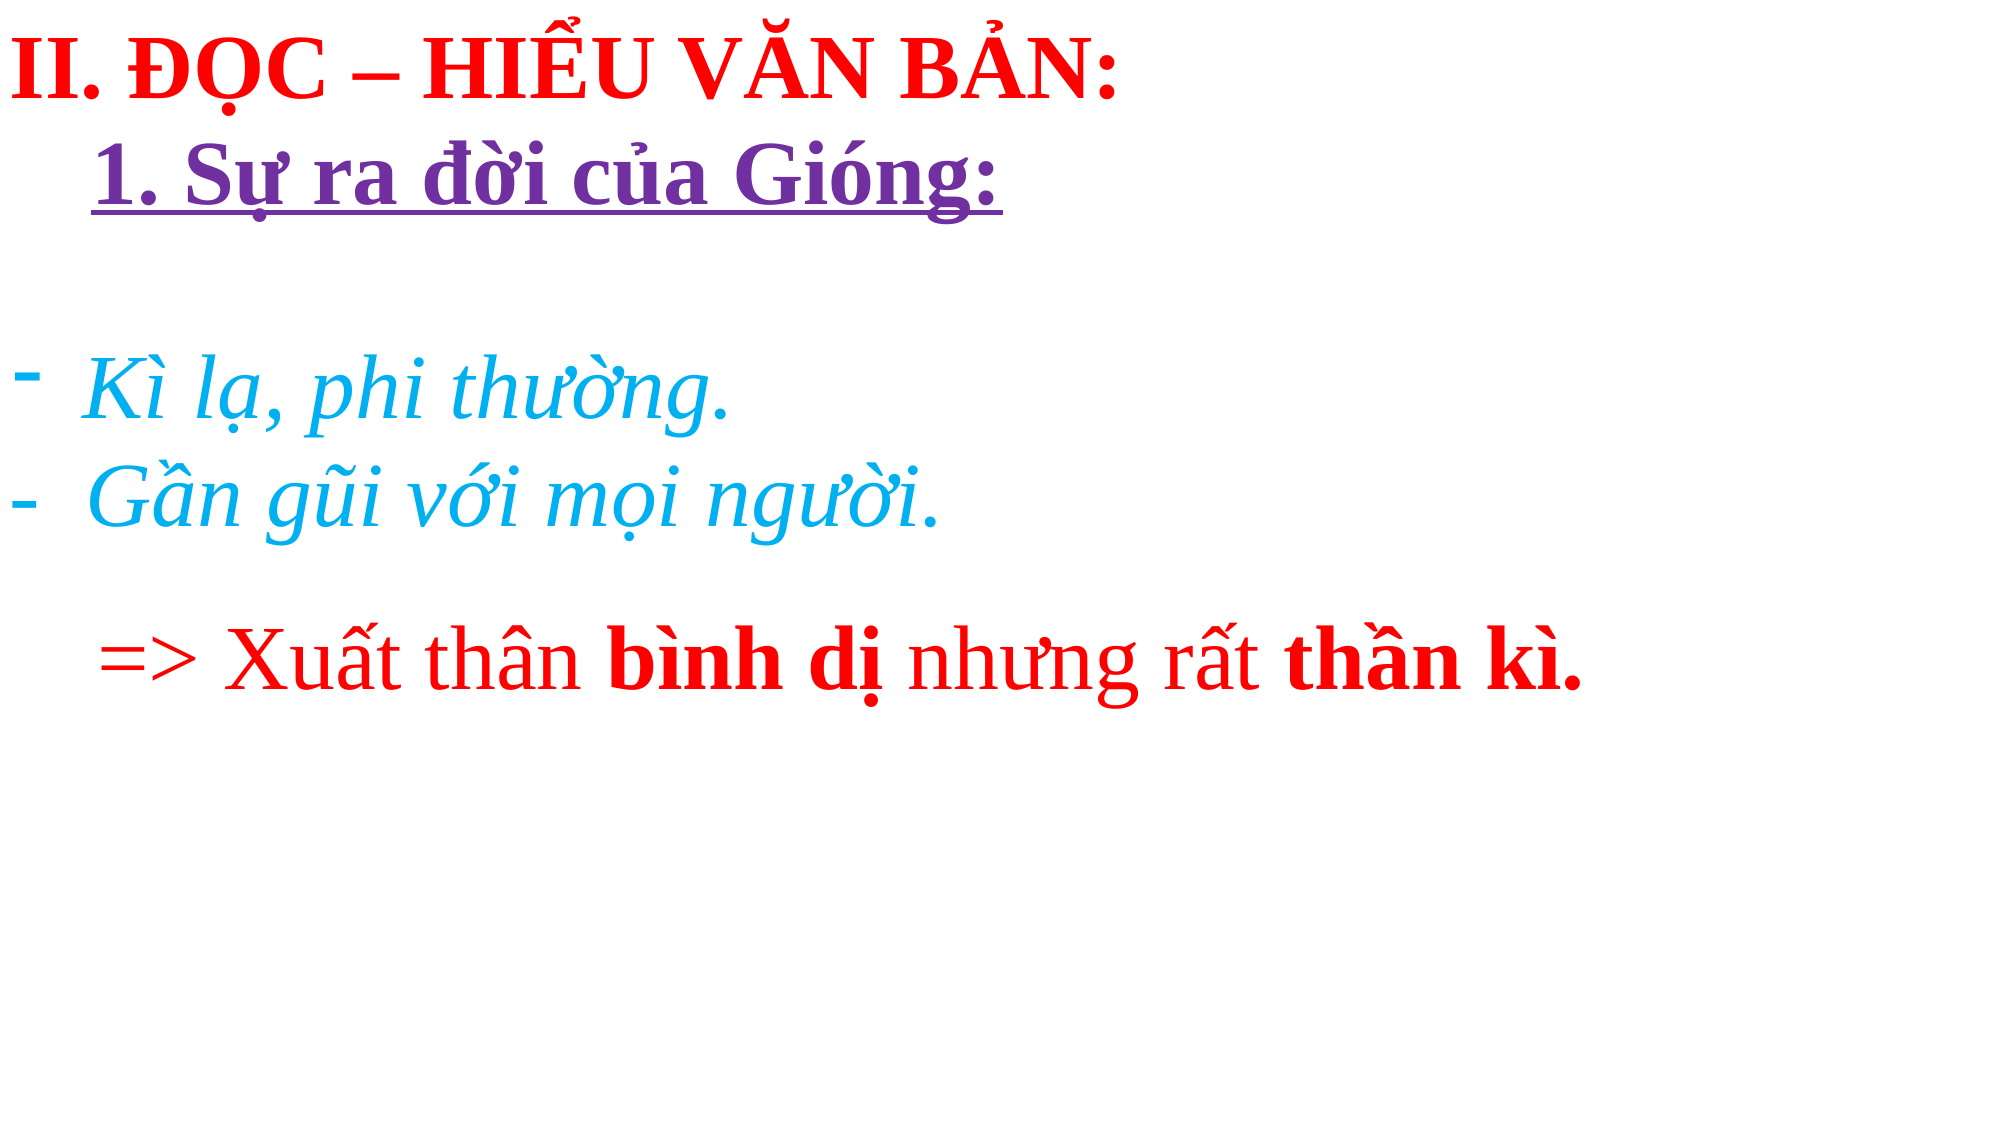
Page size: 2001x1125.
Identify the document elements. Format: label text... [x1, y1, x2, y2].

text_box 1. Sự ra đời của Gióng: [76, 105, 1019, 231]
text_box Kì lạ, phi thường. [0, 319, 1141, 445]
text_box II. ĐỌC – HIỂU VĂN BẢN: [0, 0, 1400, 125]
text_box => Xuất thân bình dị nhưng rất thần kì. [82, 590, 1766, 716]
text_box - Gần gũi với mọi người. [0, 426, 1026, 552]
